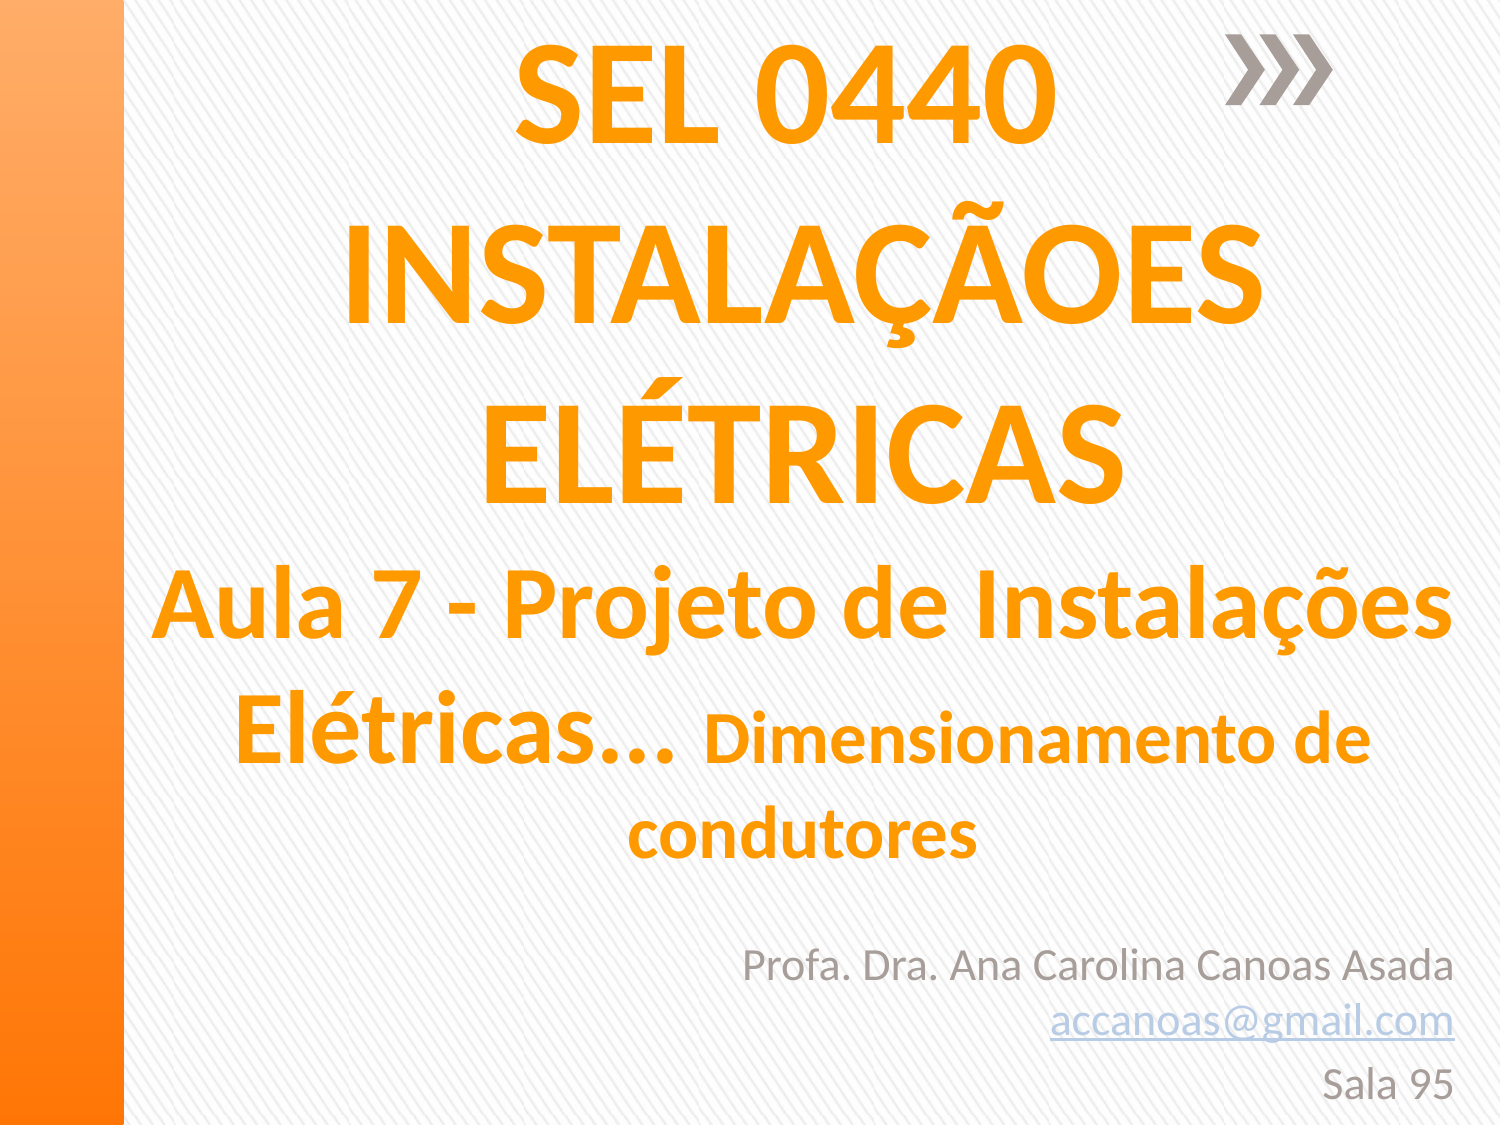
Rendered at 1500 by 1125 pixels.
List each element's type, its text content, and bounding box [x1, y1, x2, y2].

title SEL 0440 INSTALAÇÃOES ELÉTRICAS Aula 7 - Projeto de Instalações Elétricas... Dimensionamento de condutores [123, 66, 1483, 882]
subtitle Profa. Dra. Ana Carolina Canoas Asada accanoas@gmail.com Sala 95 [454, 926, 1470, 1118]
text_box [0, 281, 123, 285]
